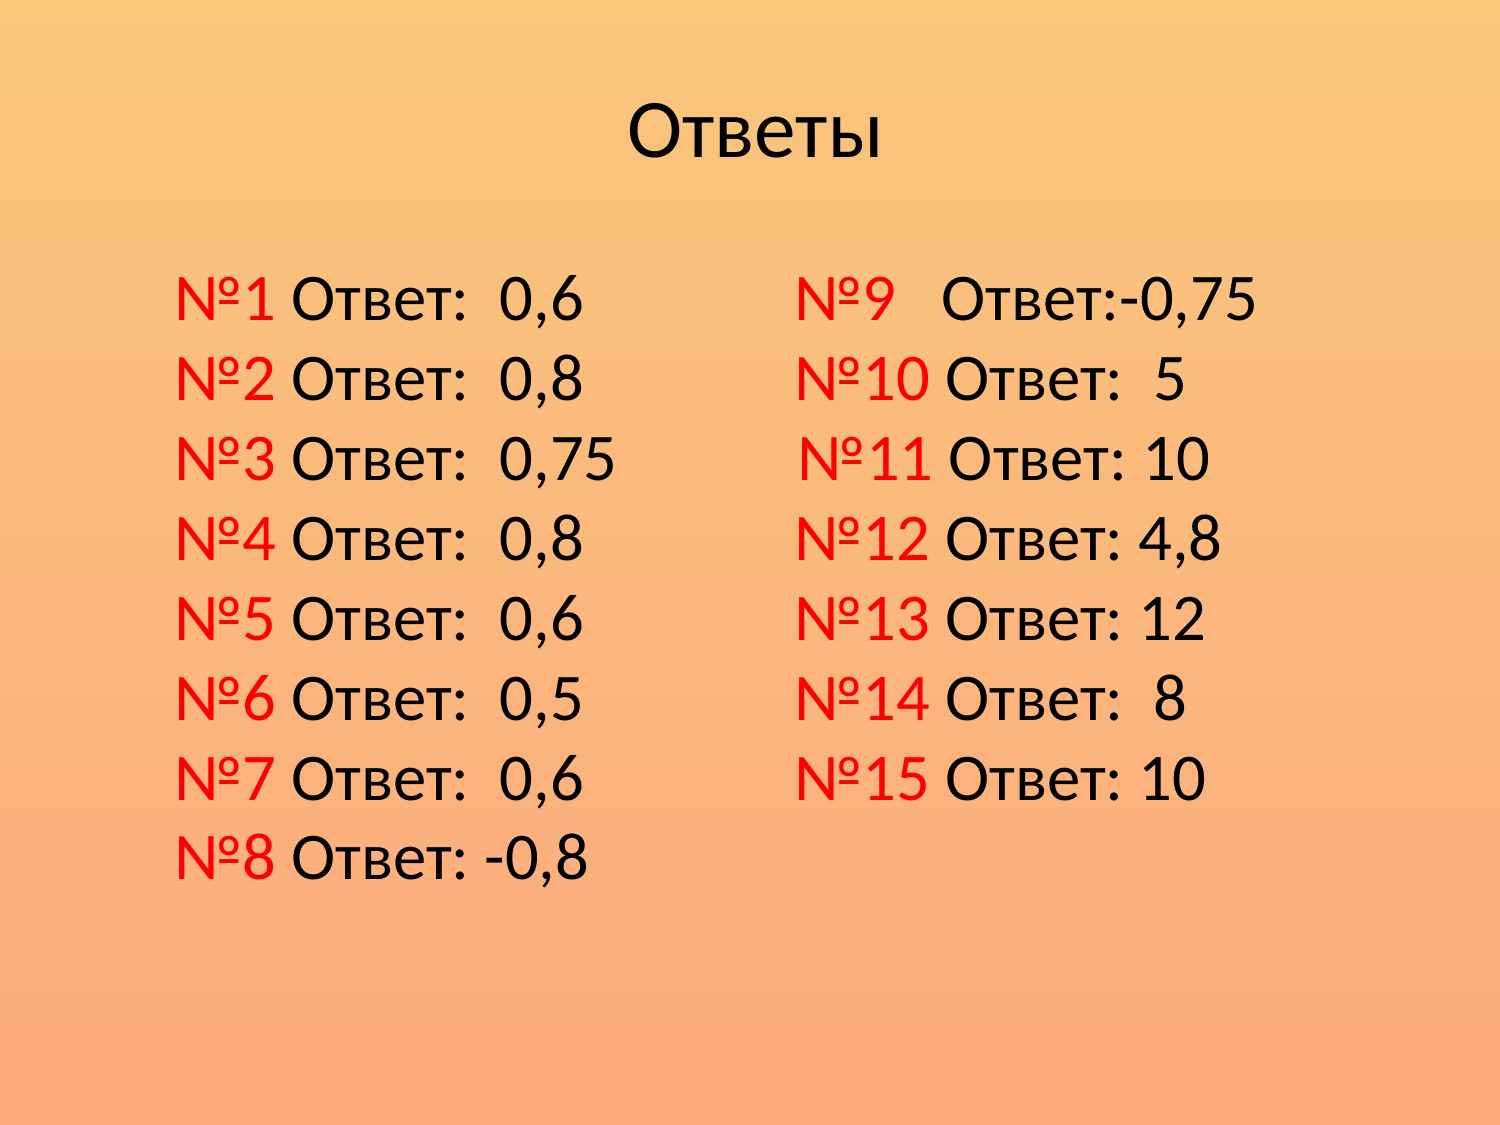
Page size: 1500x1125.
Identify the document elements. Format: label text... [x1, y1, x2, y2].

text_box Ответы №1 Ответ: 0,6 №9 Ответ:-0,75 №2 Ответ: 0,8 №10 Ответ: 5 №3 Ответ: 0,75 №11 Ответ: 10 №4 Ответ: 0,8 №12 Ответ: 4,8 №5 Ответ: 0,6 №13 Ответ: 12 №6 Ответ: 0,5 №14 Ответ: 8 №7 Ответ: 0,6 №15 Ответ: 10 №8 Ответ: -0,8 [159, 66, 1353, 981]
